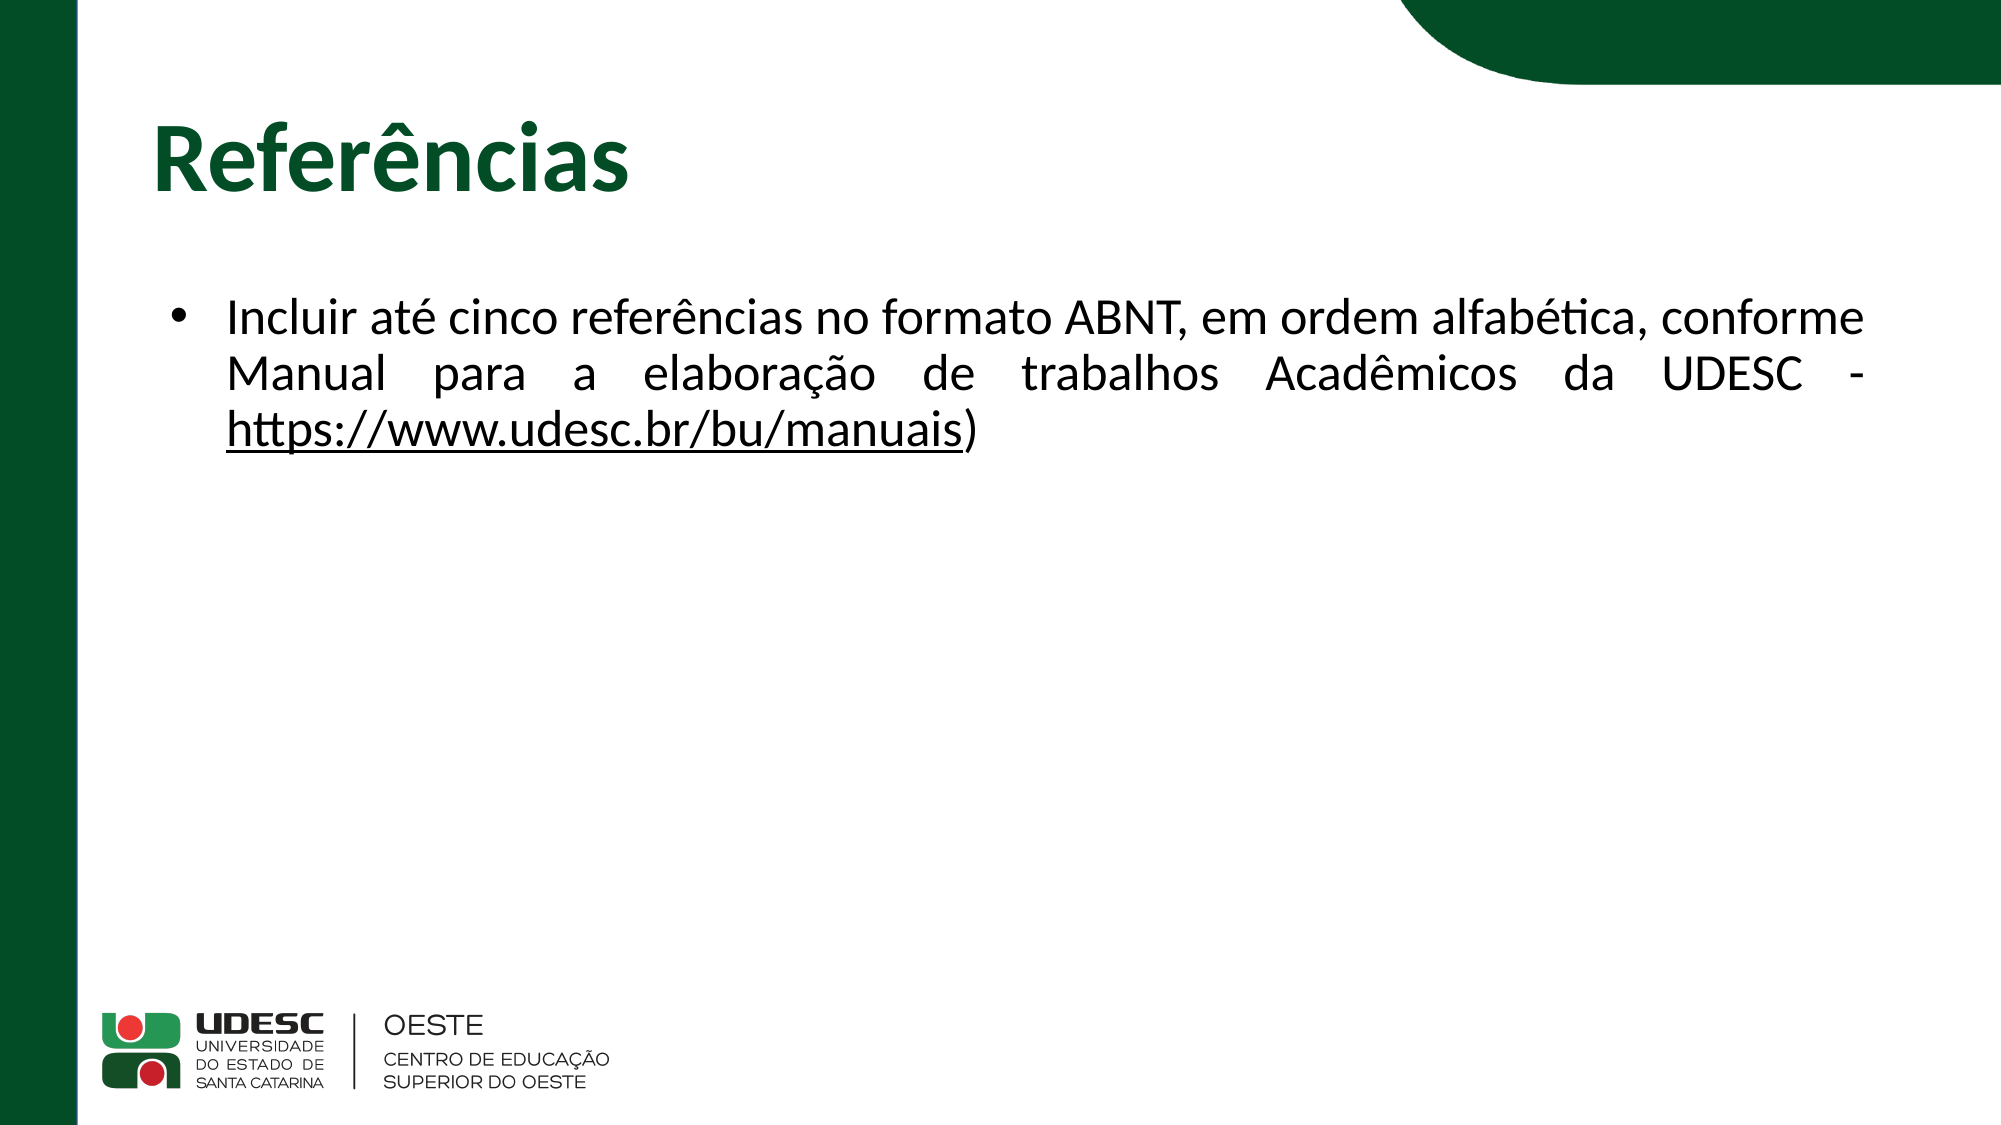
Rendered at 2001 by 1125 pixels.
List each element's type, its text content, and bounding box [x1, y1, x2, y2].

text_box Referências [137, 70, 1517, 221]
picture [1307, 0, 2001, 120]
text_box Incluir até cinco referências no formato ABNT, em ordem alfabética, conforme Manual para a elaboração de trabalhos Acadêmicos da UDESC -https://www.udesc.br/bu/manuais) [154, 282, 1880, 923]
picture [0, 0, 634, 1125]
